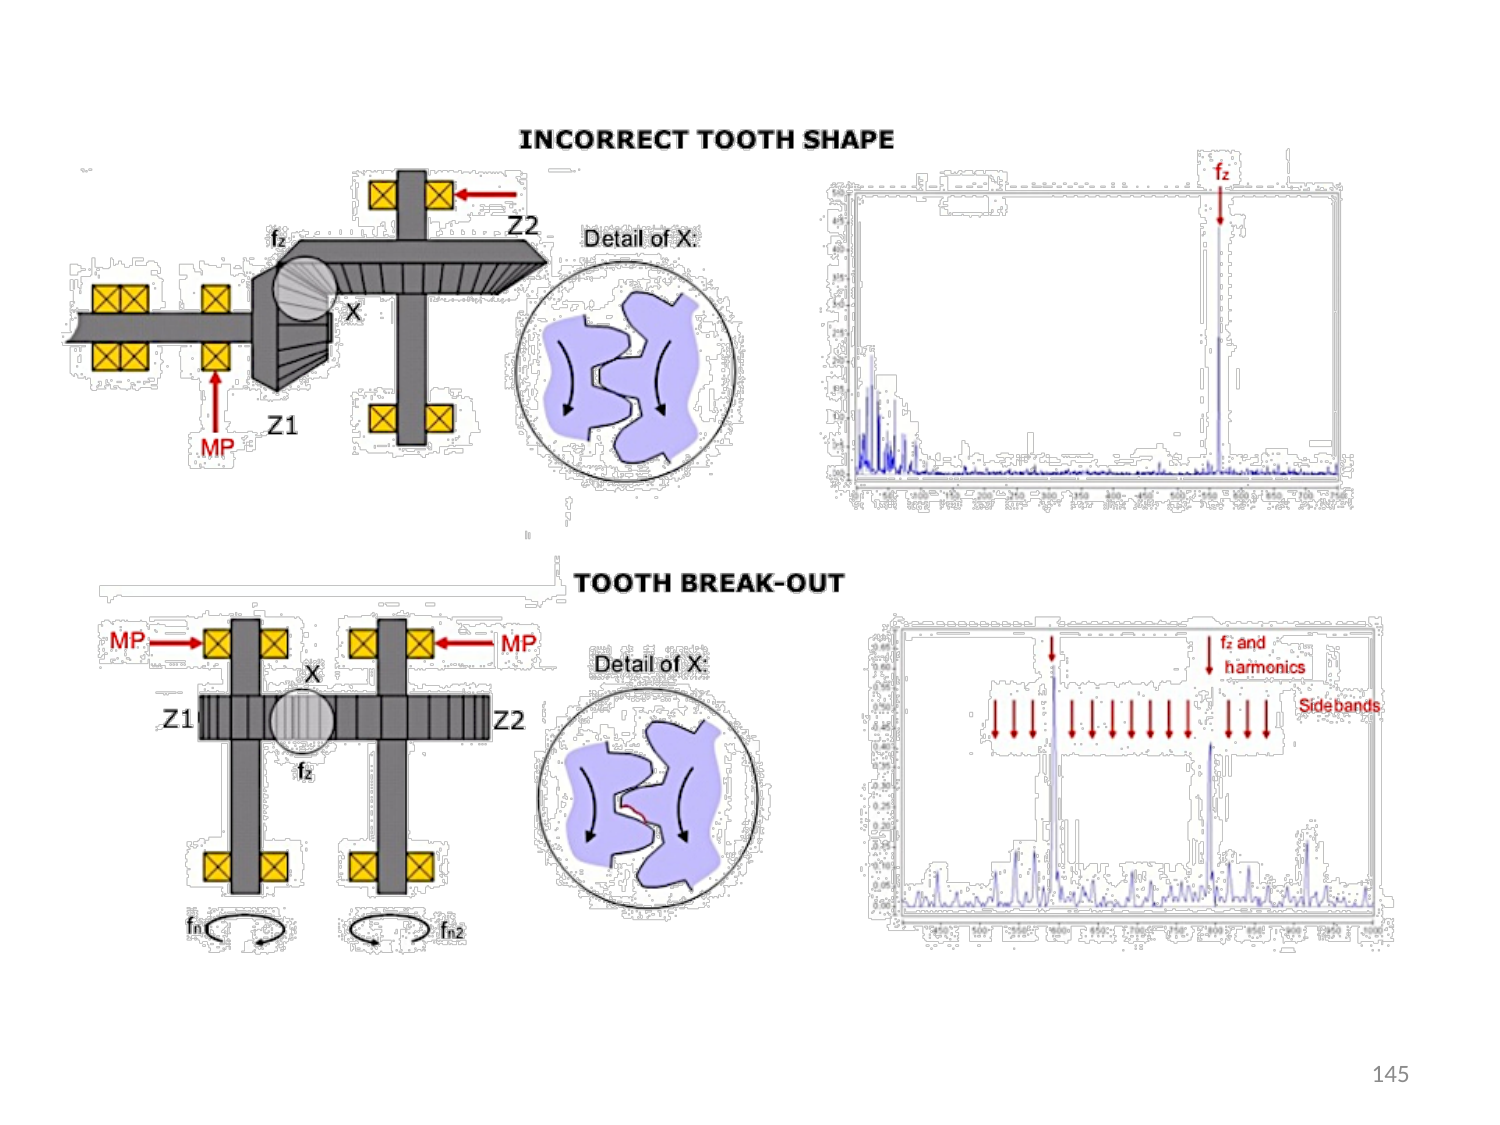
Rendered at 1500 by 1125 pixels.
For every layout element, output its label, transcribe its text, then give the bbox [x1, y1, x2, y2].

picture [60, 127, 1419, 956]
slide_number 145 [1074, 1042, 1425, 1103]
